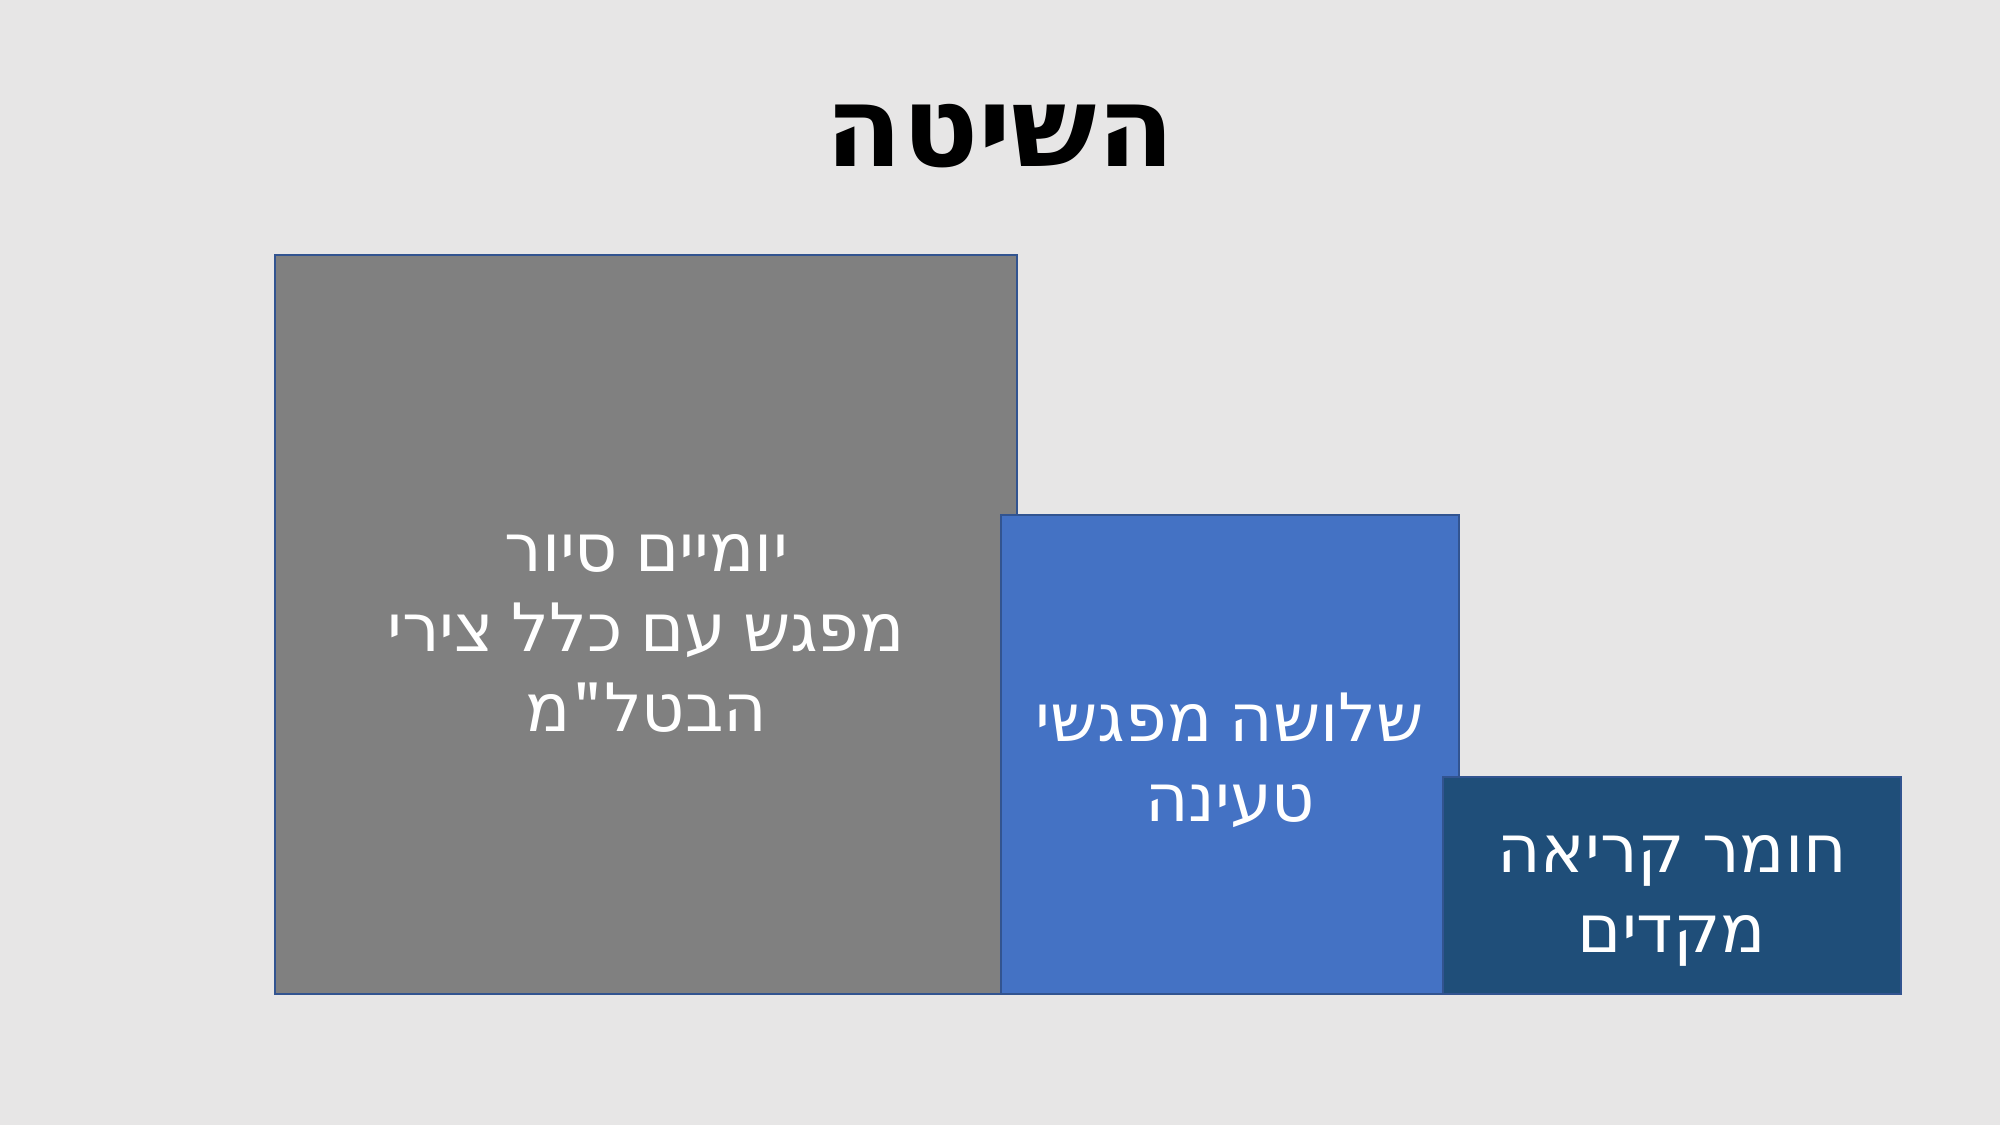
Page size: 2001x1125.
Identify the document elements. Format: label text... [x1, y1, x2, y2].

text_box יומיים סיור מפגש עם כלל צירי הבטל"מ [274, 254, 1018, 995]
text_box שלושה מפגשי טעינה [1000, 514, 1460, 995]
text_box חומר קריאה מקדים [1442, 776, 1902, 995]
title השיטה [137, 21, 1863, 240]
